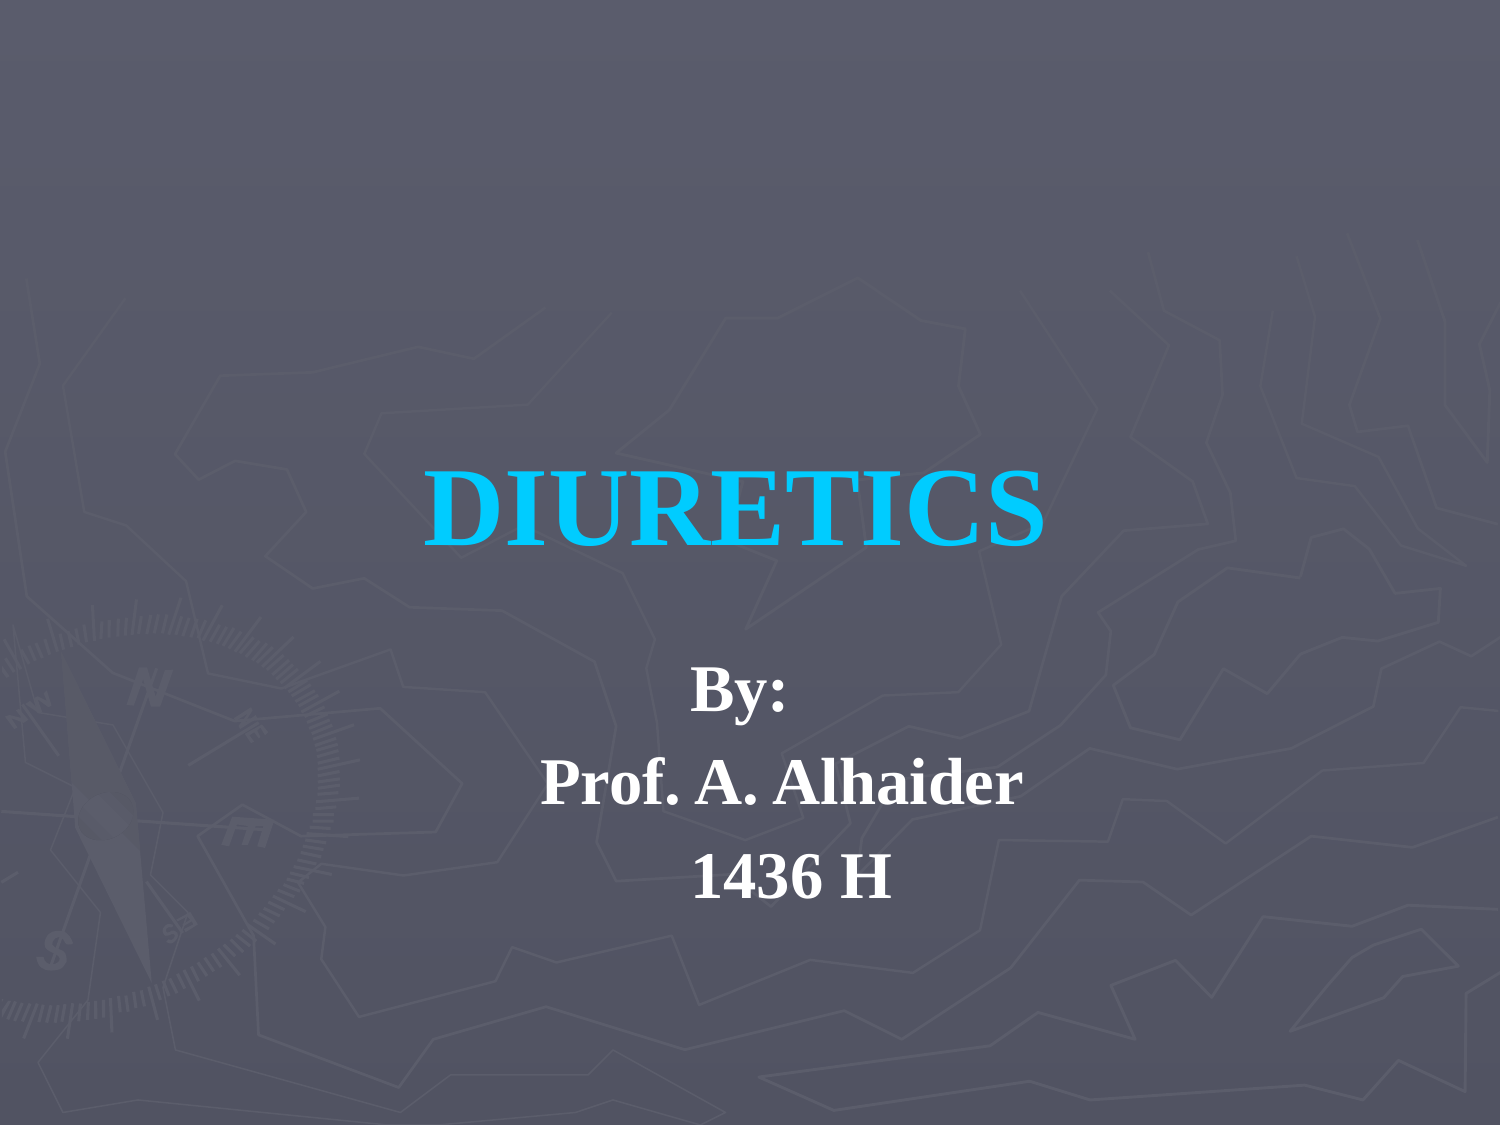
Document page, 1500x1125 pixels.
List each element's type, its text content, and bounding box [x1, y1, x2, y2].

subtitle By: Prof. A. Alhaider 1436 H [224, 637, 1276, 926]
title DIURETICS [112, 289, 1388, 576]
